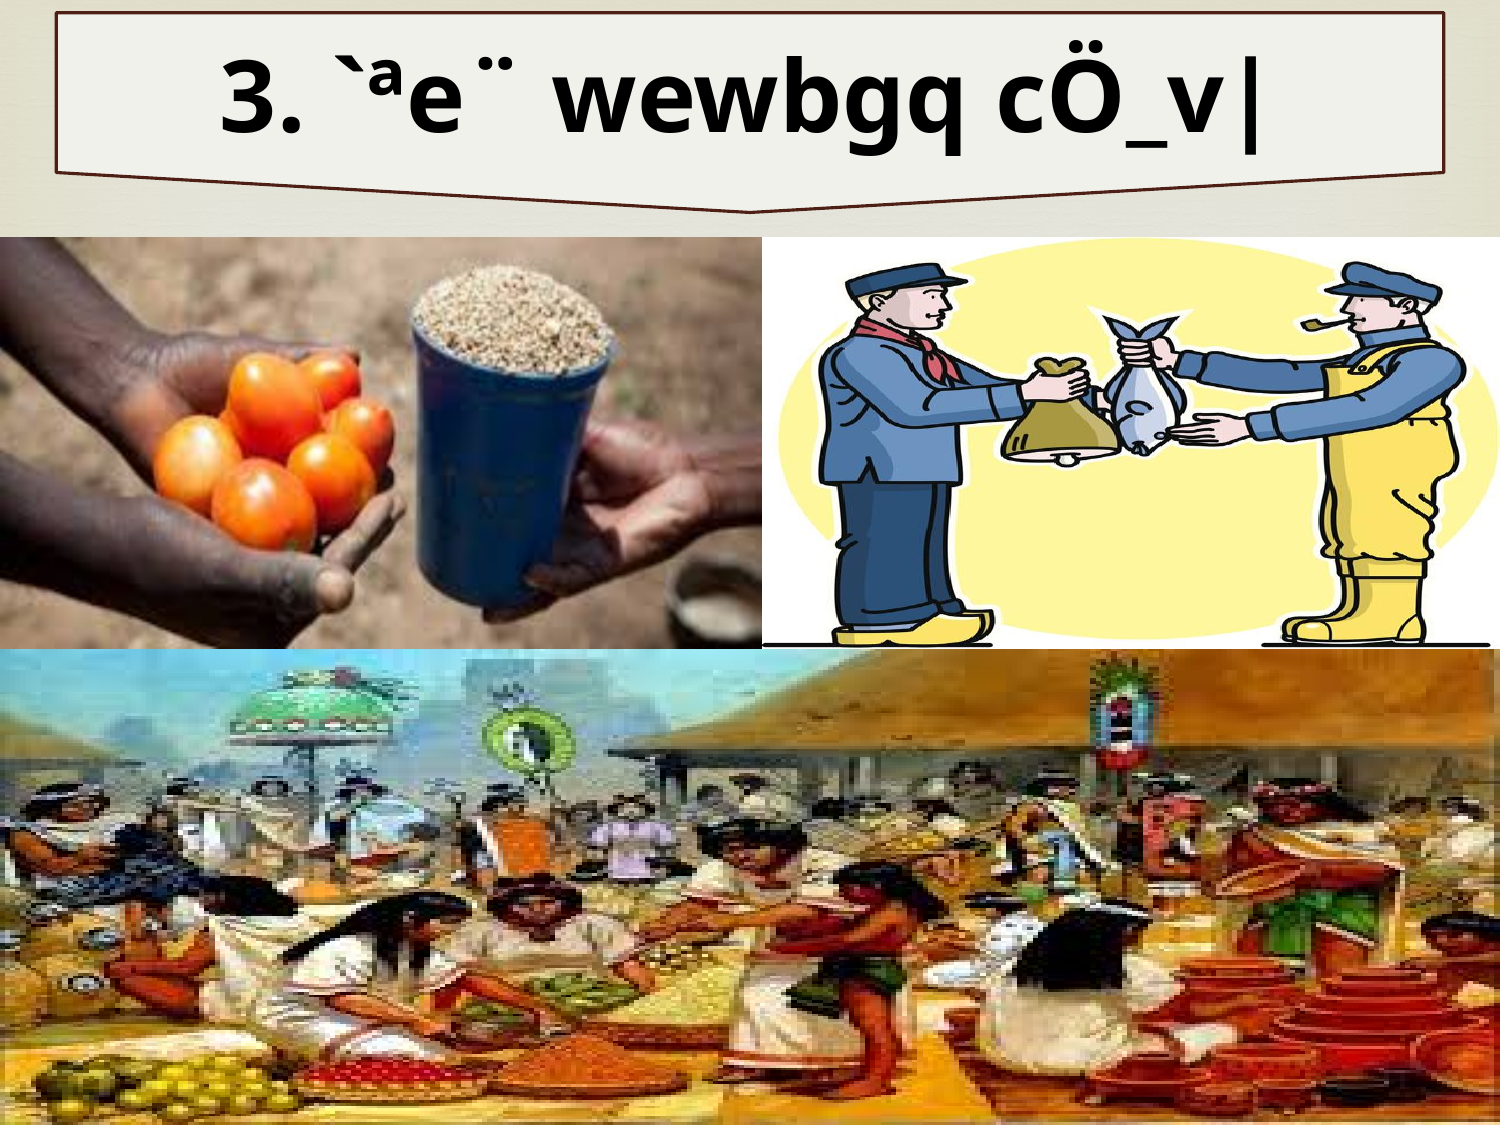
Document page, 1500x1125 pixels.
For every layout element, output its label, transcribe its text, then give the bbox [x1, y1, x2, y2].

picture [0, 236, 1500, 1125]
text_box 3. `ªe¨ wewbgq cÖ_v| [54, 11, 1446, 215]
